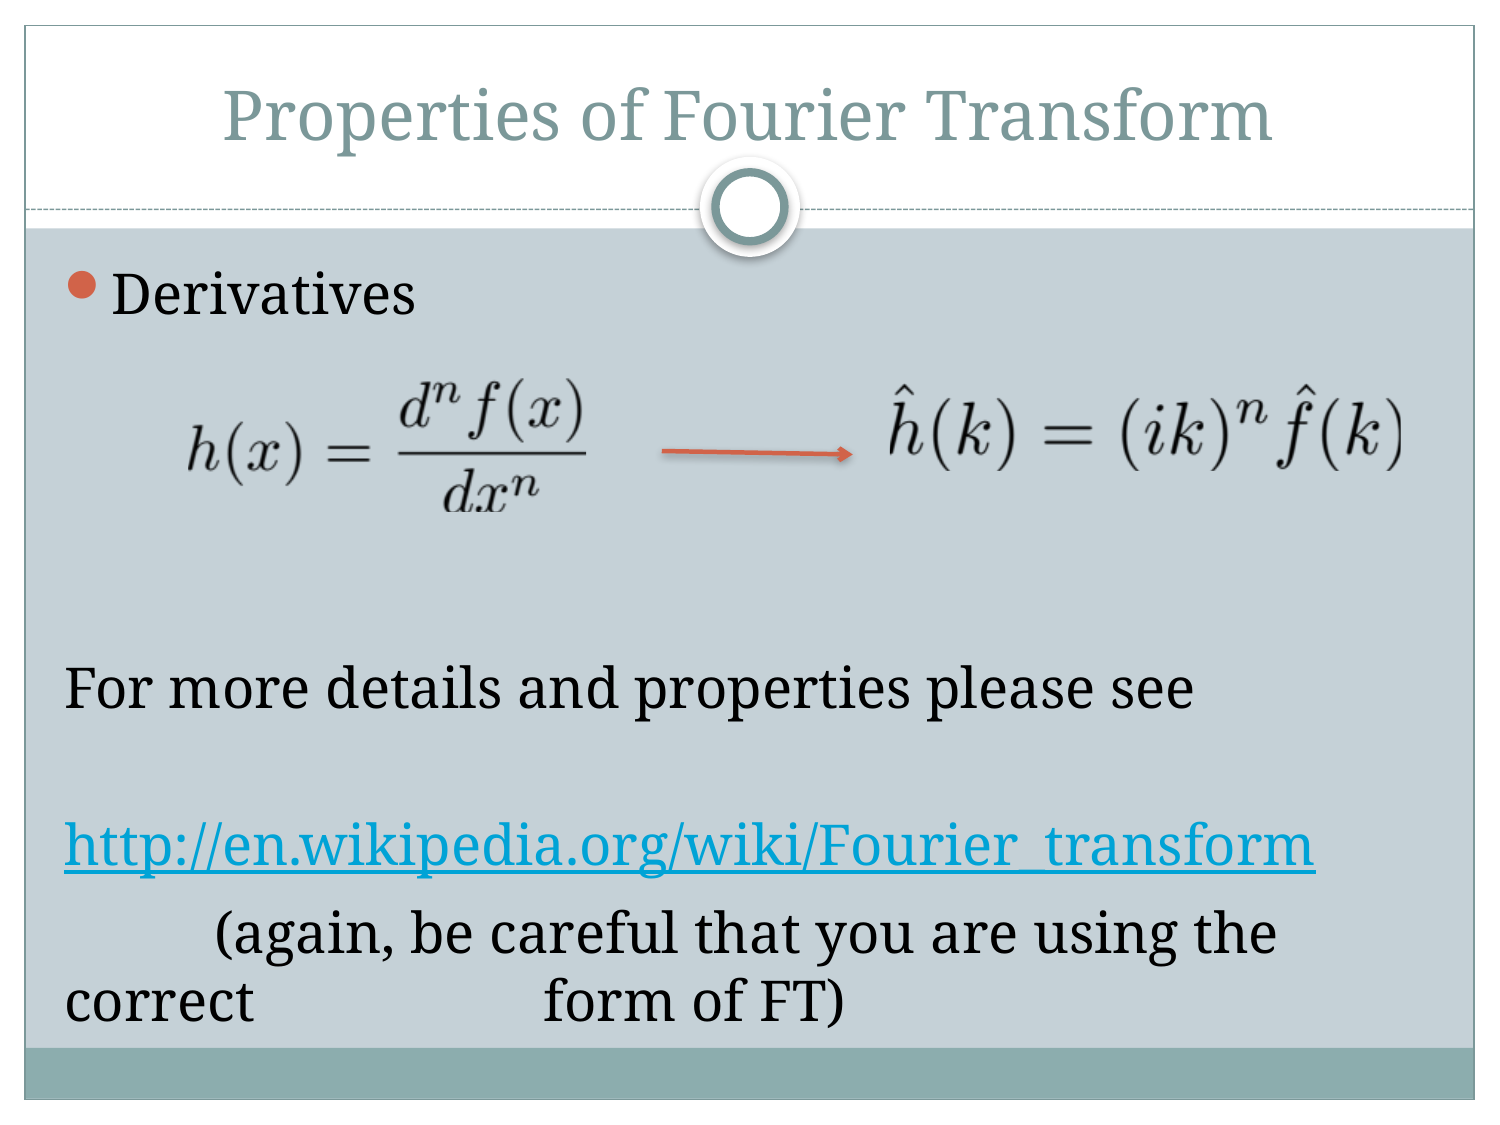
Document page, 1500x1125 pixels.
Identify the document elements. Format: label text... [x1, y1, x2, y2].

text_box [661, 450, 853, 455]
picture [889, 383, 1401, 471]
title Properties of Fourier Transform [49, 37, 1450, 162]
list Derivatives For more details and properties please see http://en.wikipedia.org/wiki/Fourier_transform (again, be careful that you are using the correct form of FT) [49, 250, 1445, 1056]
picture [187, 377, 587, 512]
